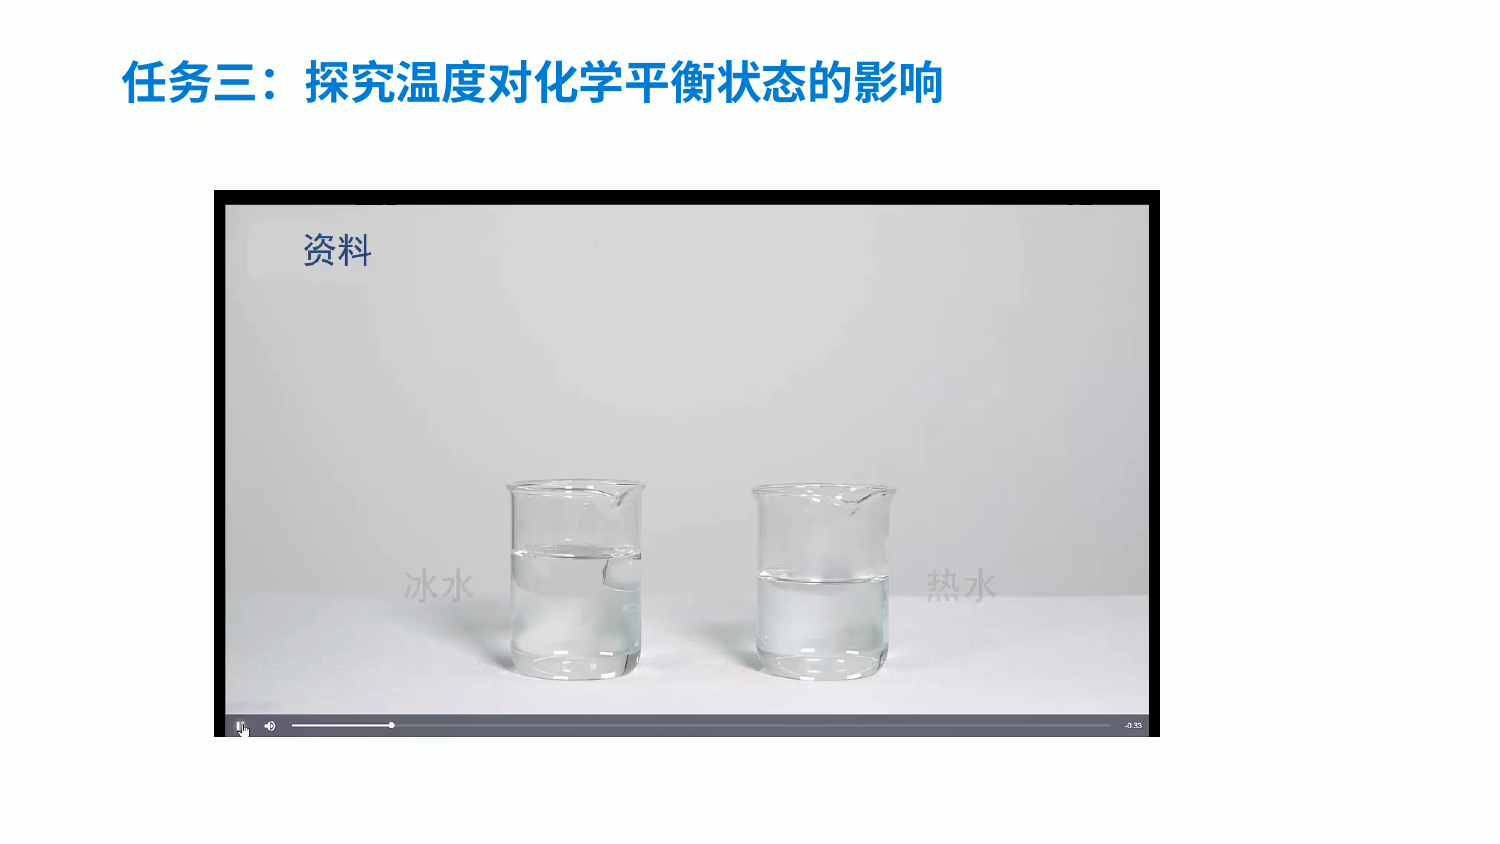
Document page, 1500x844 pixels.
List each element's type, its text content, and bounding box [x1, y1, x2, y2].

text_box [213, 190, 1161, 737]
text_box 任务三：探究温度对化学平衡状态的影响 [113, 45, 954, 118]
